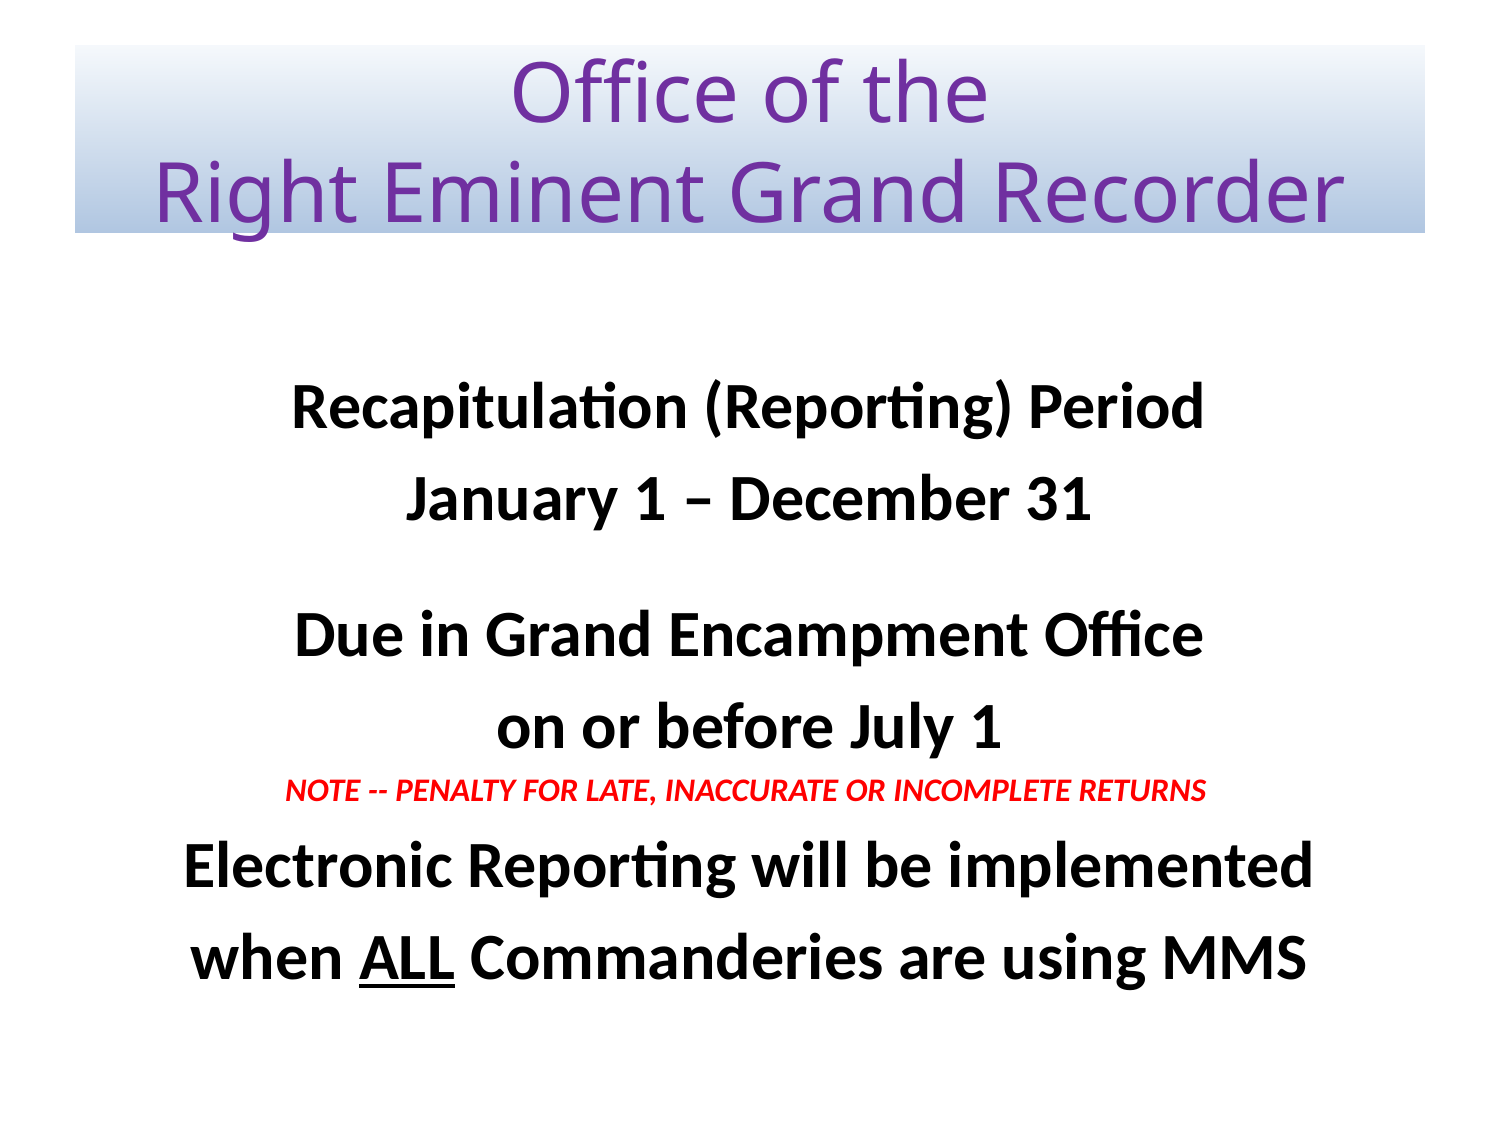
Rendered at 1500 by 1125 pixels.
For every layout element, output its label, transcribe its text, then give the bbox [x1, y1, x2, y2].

title Office of the Right Eminent Grand Recorder [75, 45, 1425, 233]
list Recapitulation (Reporting) Period January 1 – December 31 Due in Grand Encampment Office on or before July 1 NOTE -- PENALTY FOR LATE, INACCURATE OR INCOMPLETE RETURNS Electronic Reporting will be implemented when ALL Commanderies are using MMS [75, 262, 1425, 1005]
